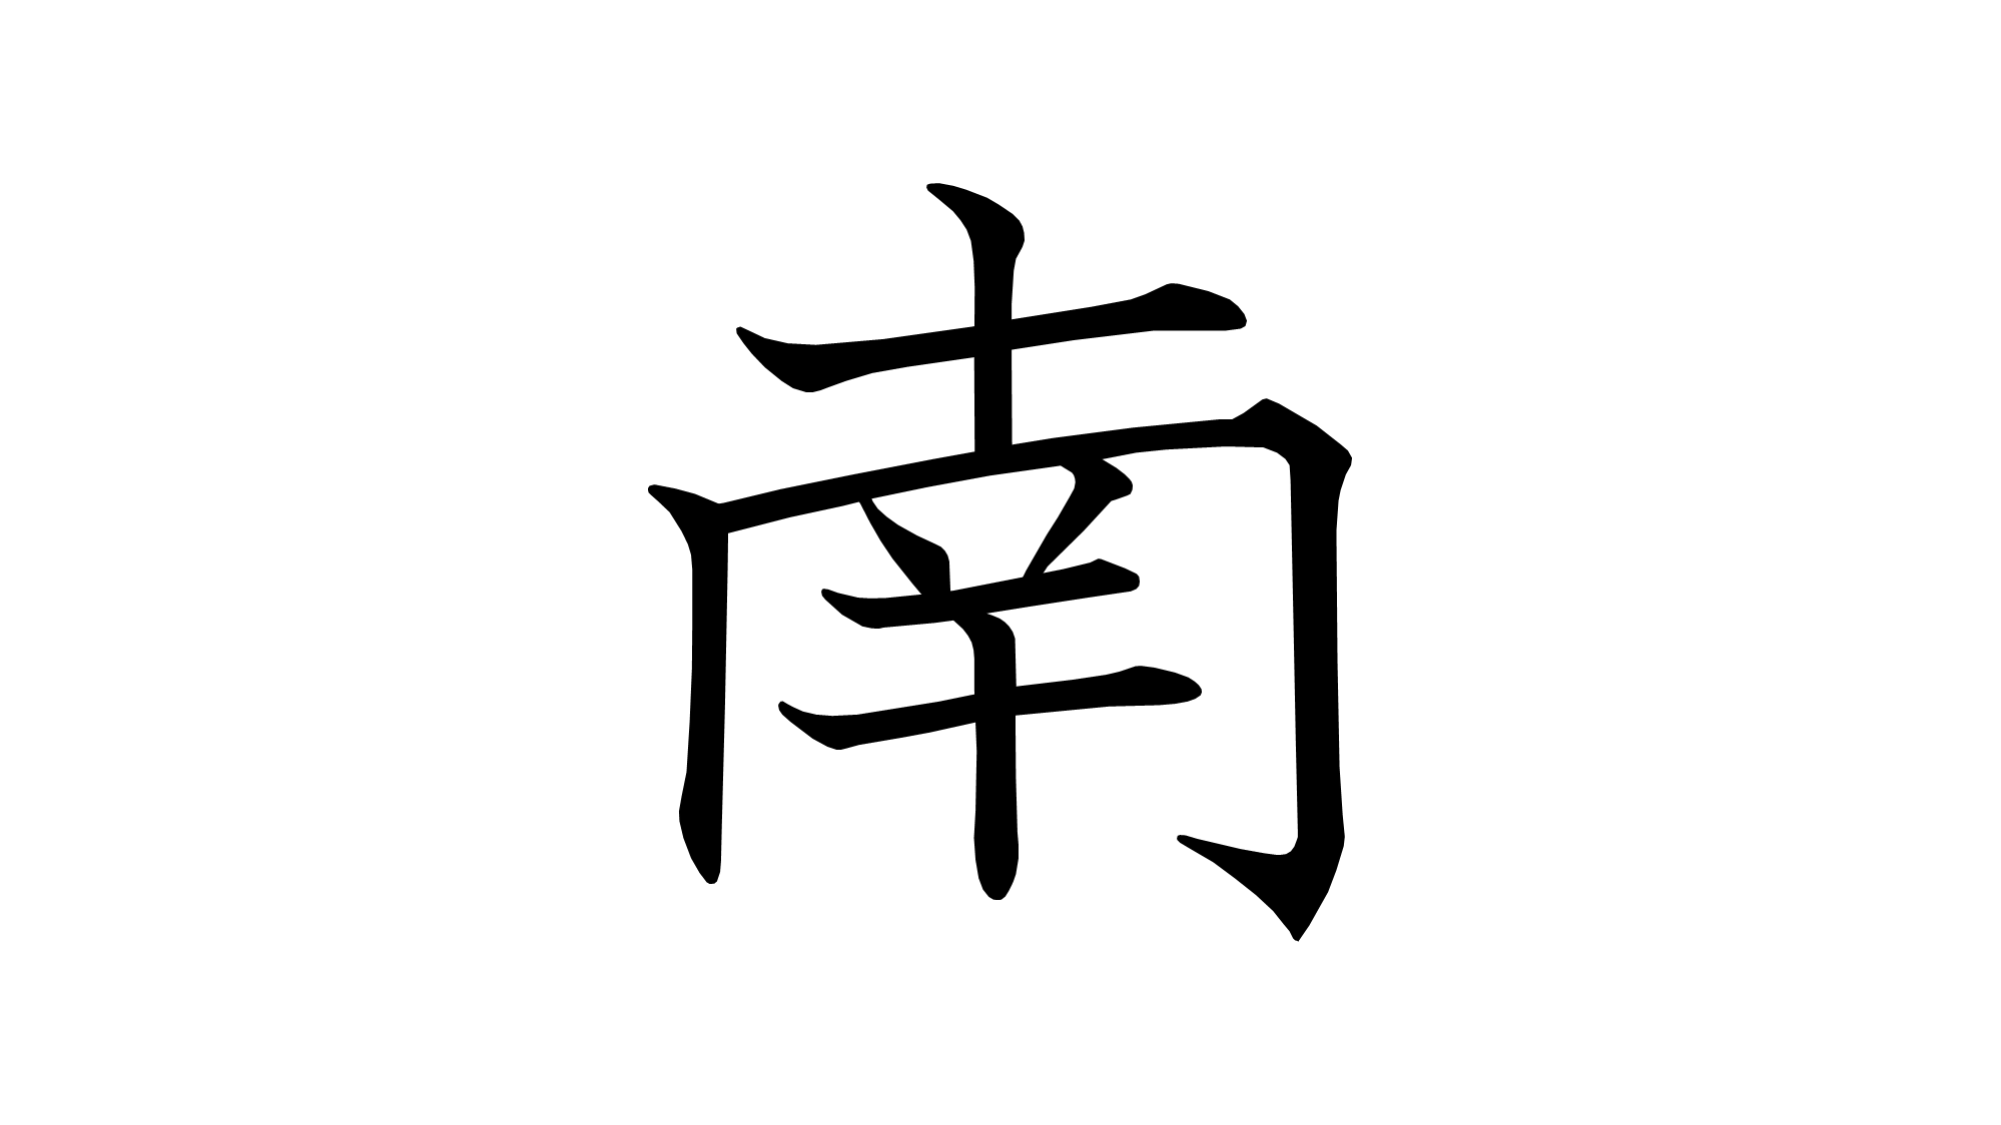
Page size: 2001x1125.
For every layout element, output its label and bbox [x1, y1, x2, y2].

picture [648, 183, 1352, 942]
